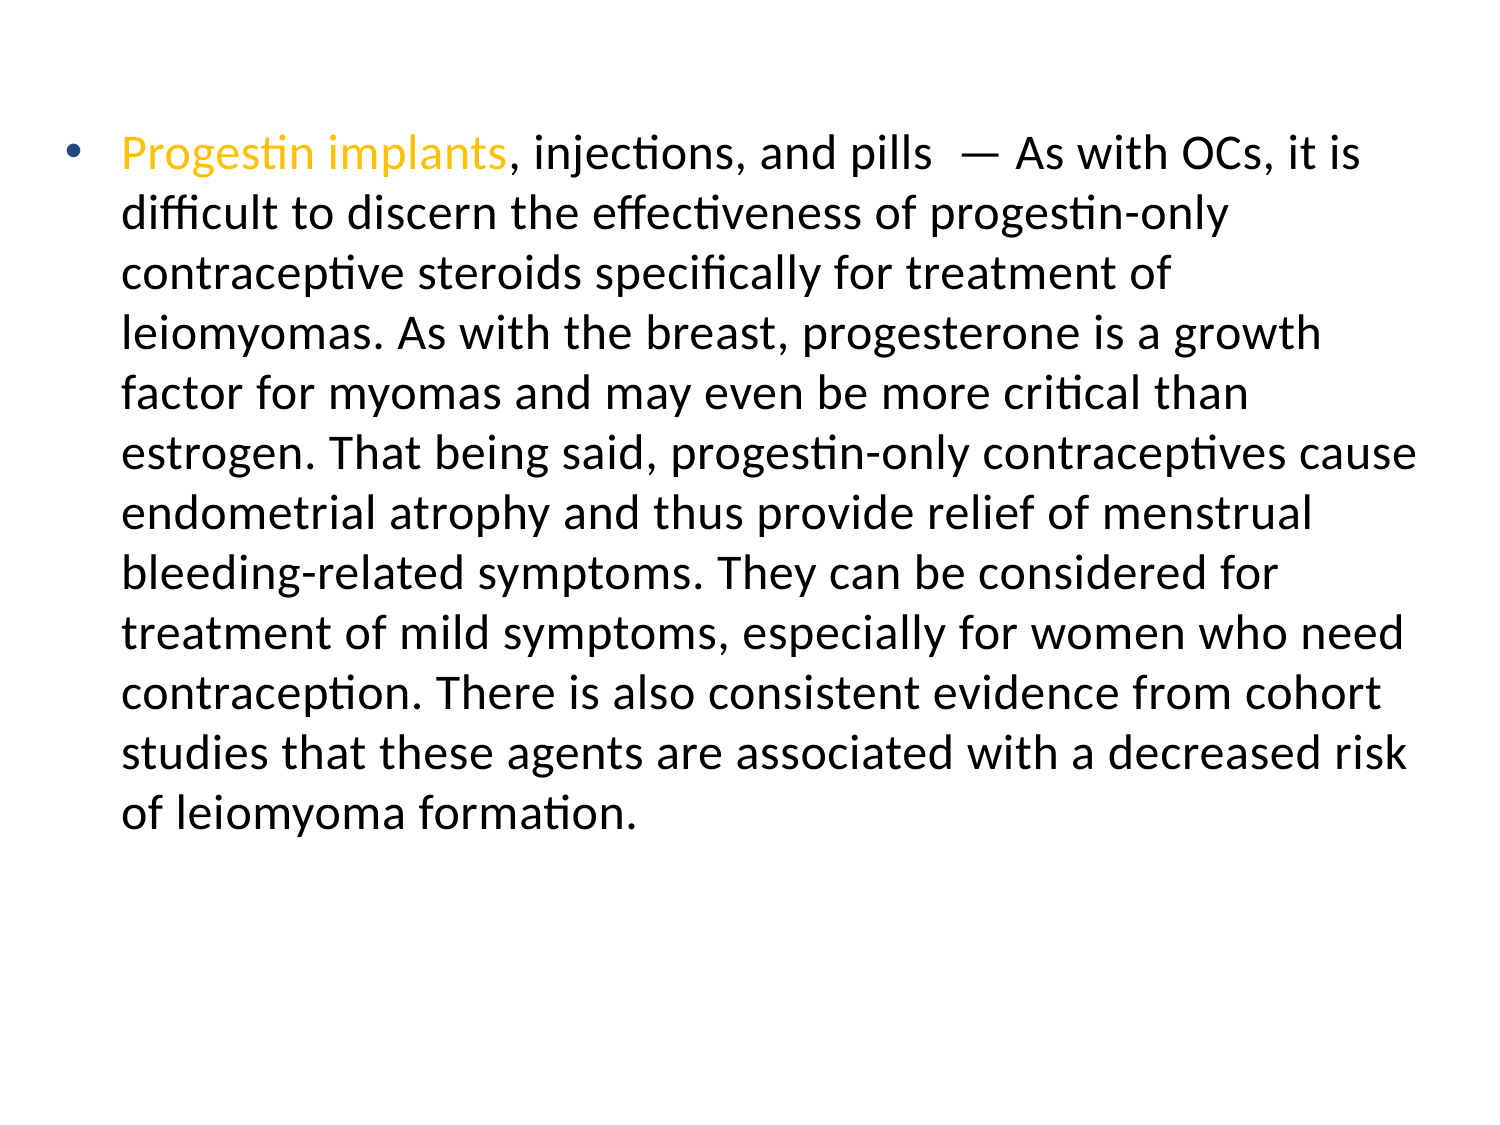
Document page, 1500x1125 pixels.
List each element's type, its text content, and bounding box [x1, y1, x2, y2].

text_box Progestin implants, injections, and pills — As with OCs, it is difficult to discern the effectiveness of progestin-only contraceptive steroids specifically for treatment of leiomyomas. As with the breast, progesterone is a growth factor for myomas and may even be more critical than estrogen. That being said, progestin-only contraceptives cause endometrial atrophy and thus provide relief of menstrual bleeding-related symptoms. They can be considered for treatment of mild symptoms, especially for women who need contraception. There is also consistent evidence from cohort studies that these agents are associated with a decreased risk of leiomyoma formation. [49, 112, 1463, 950]
